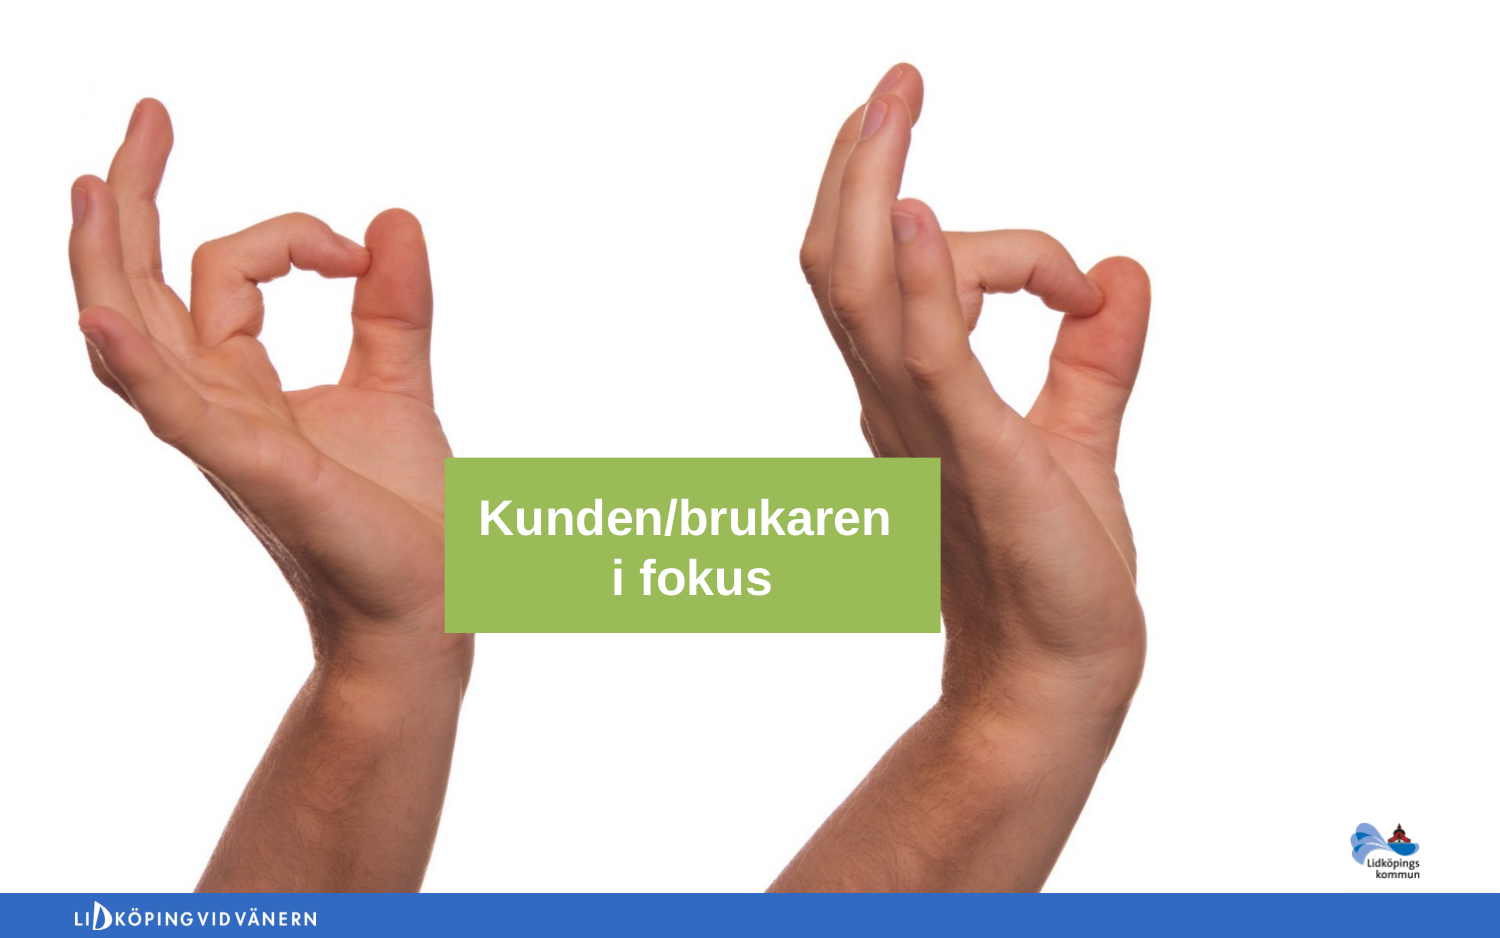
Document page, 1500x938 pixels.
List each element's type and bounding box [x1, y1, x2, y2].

picture [1350, 822, 1420, 879]
picture [75, 901, 316, 930]
picture [0, 0, 1345, 893]
